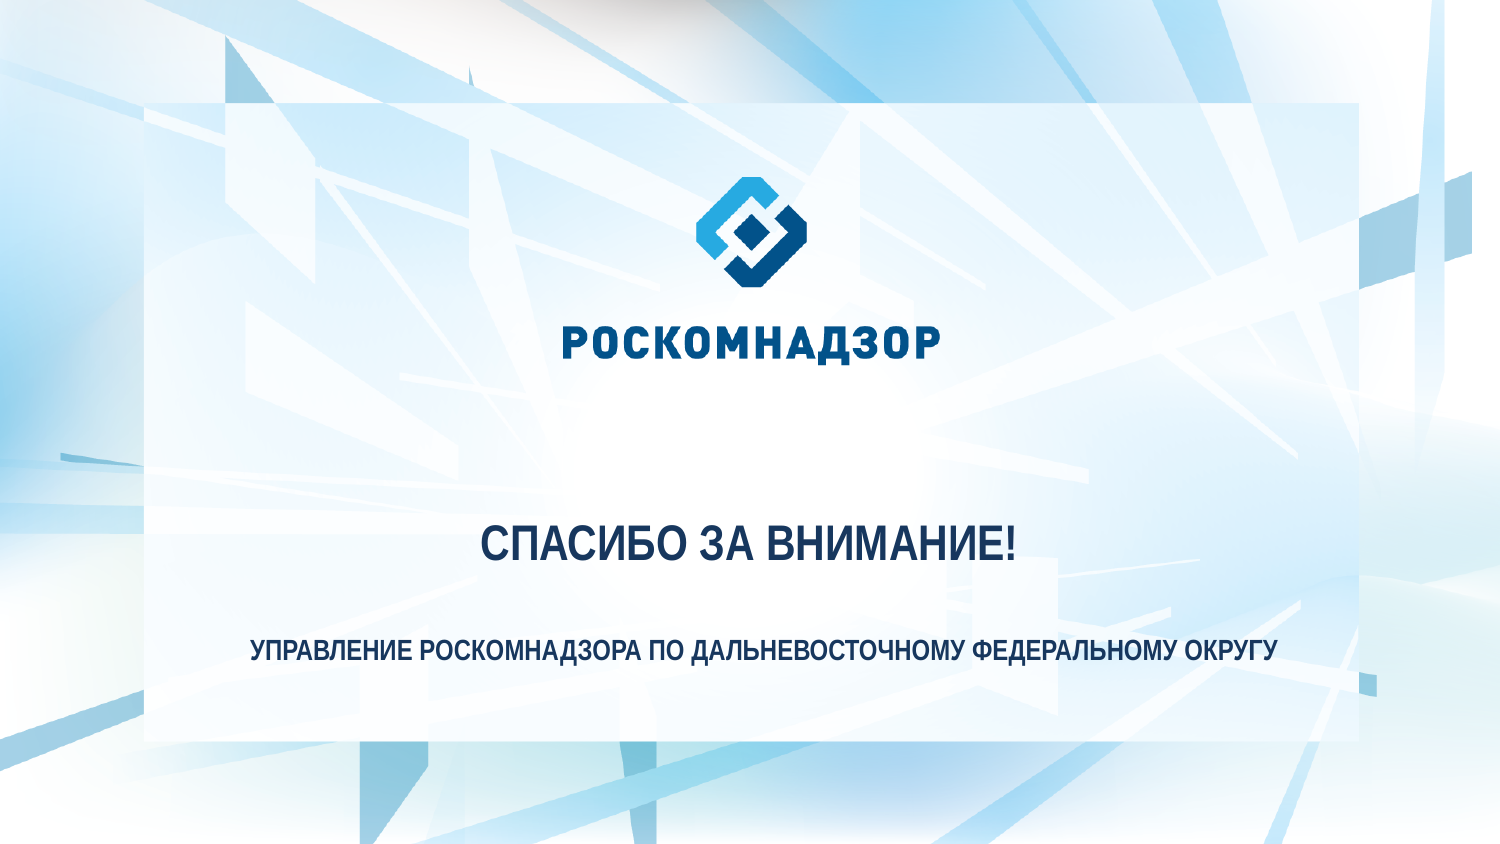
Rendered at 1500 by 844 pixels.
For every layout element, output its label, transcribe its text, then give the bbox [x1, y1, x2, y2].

text_box СПАСИБО ЗА ВНИМАНИЕ! [156, 502, 1343, 578]
picture [0, 0, 1500, 844]
text_box УПРАВЛЕНИЕ РОСКОМНАДЗОРА ПО ДАЛЬНЕВОСТОЧНОМУ ФЕДЕРАЛЬНОМУ ОКРУГУ [171, 623, 1358, 674]
